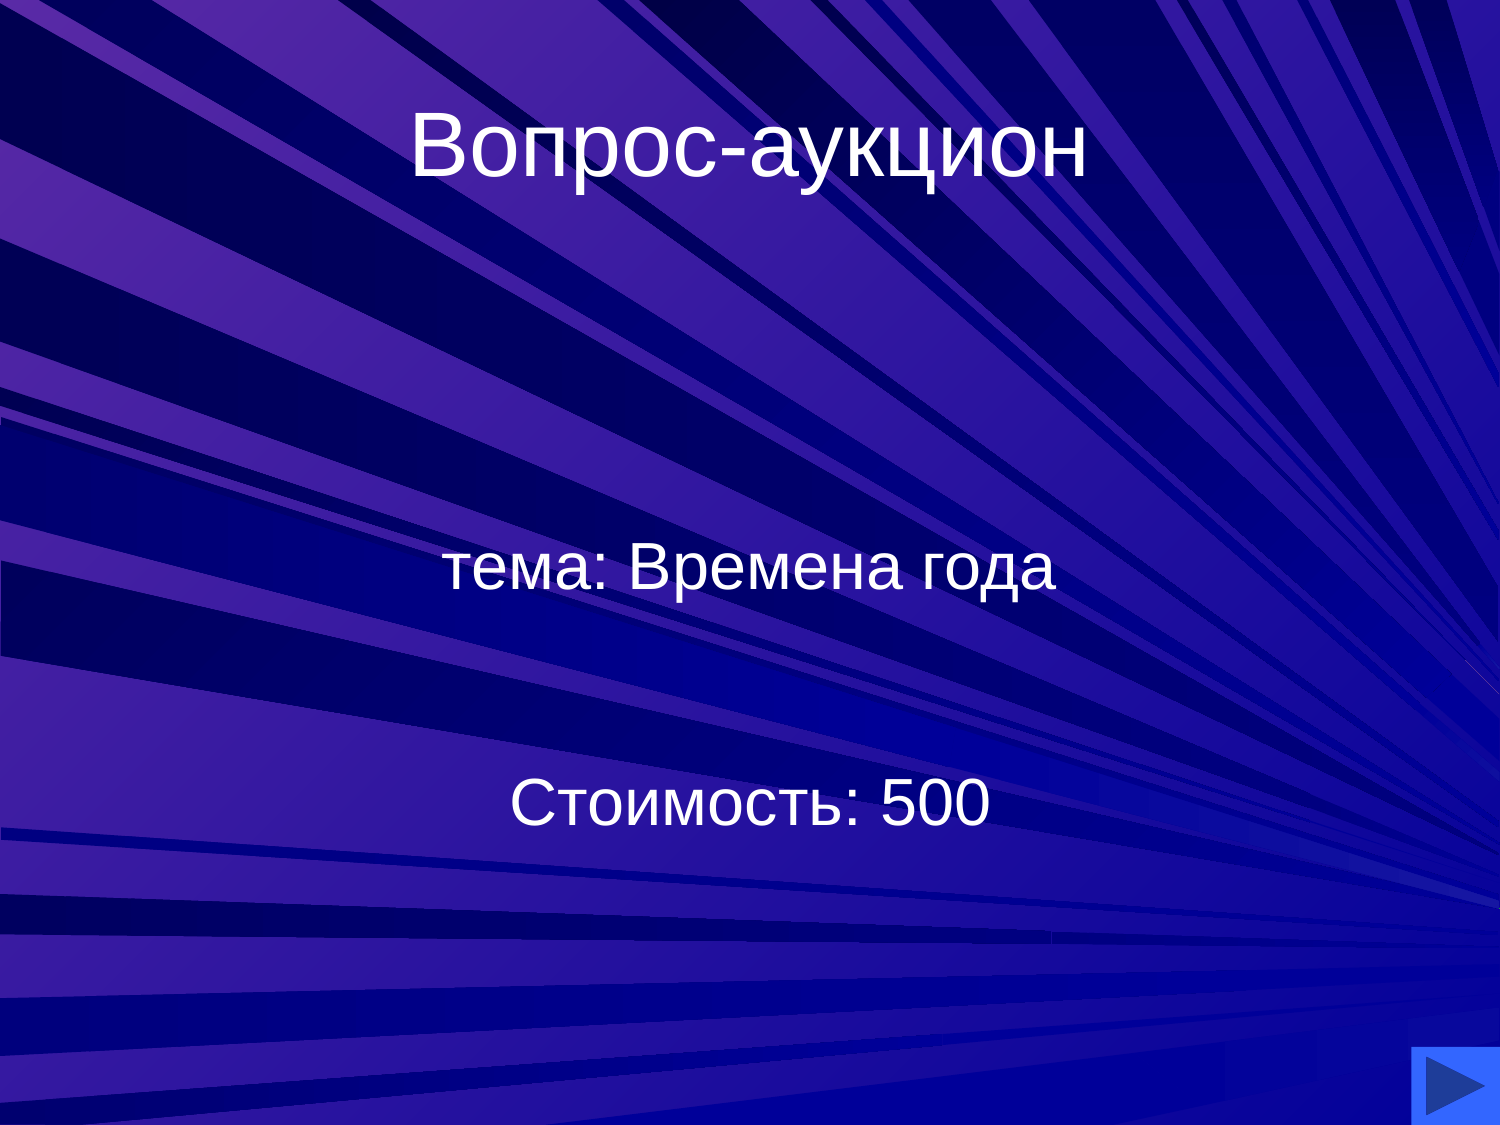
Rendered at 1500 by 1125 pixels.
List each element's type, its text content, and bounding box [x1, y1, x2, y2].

list тема: Времена года [75, 515, 1424, 681]
text_box [1411, 1046, 1500, 1125]
title Вопрос-аукцион [75, 45, 1425, 234]
list Стоимость: 500 [76, 751, 1425, 917]
